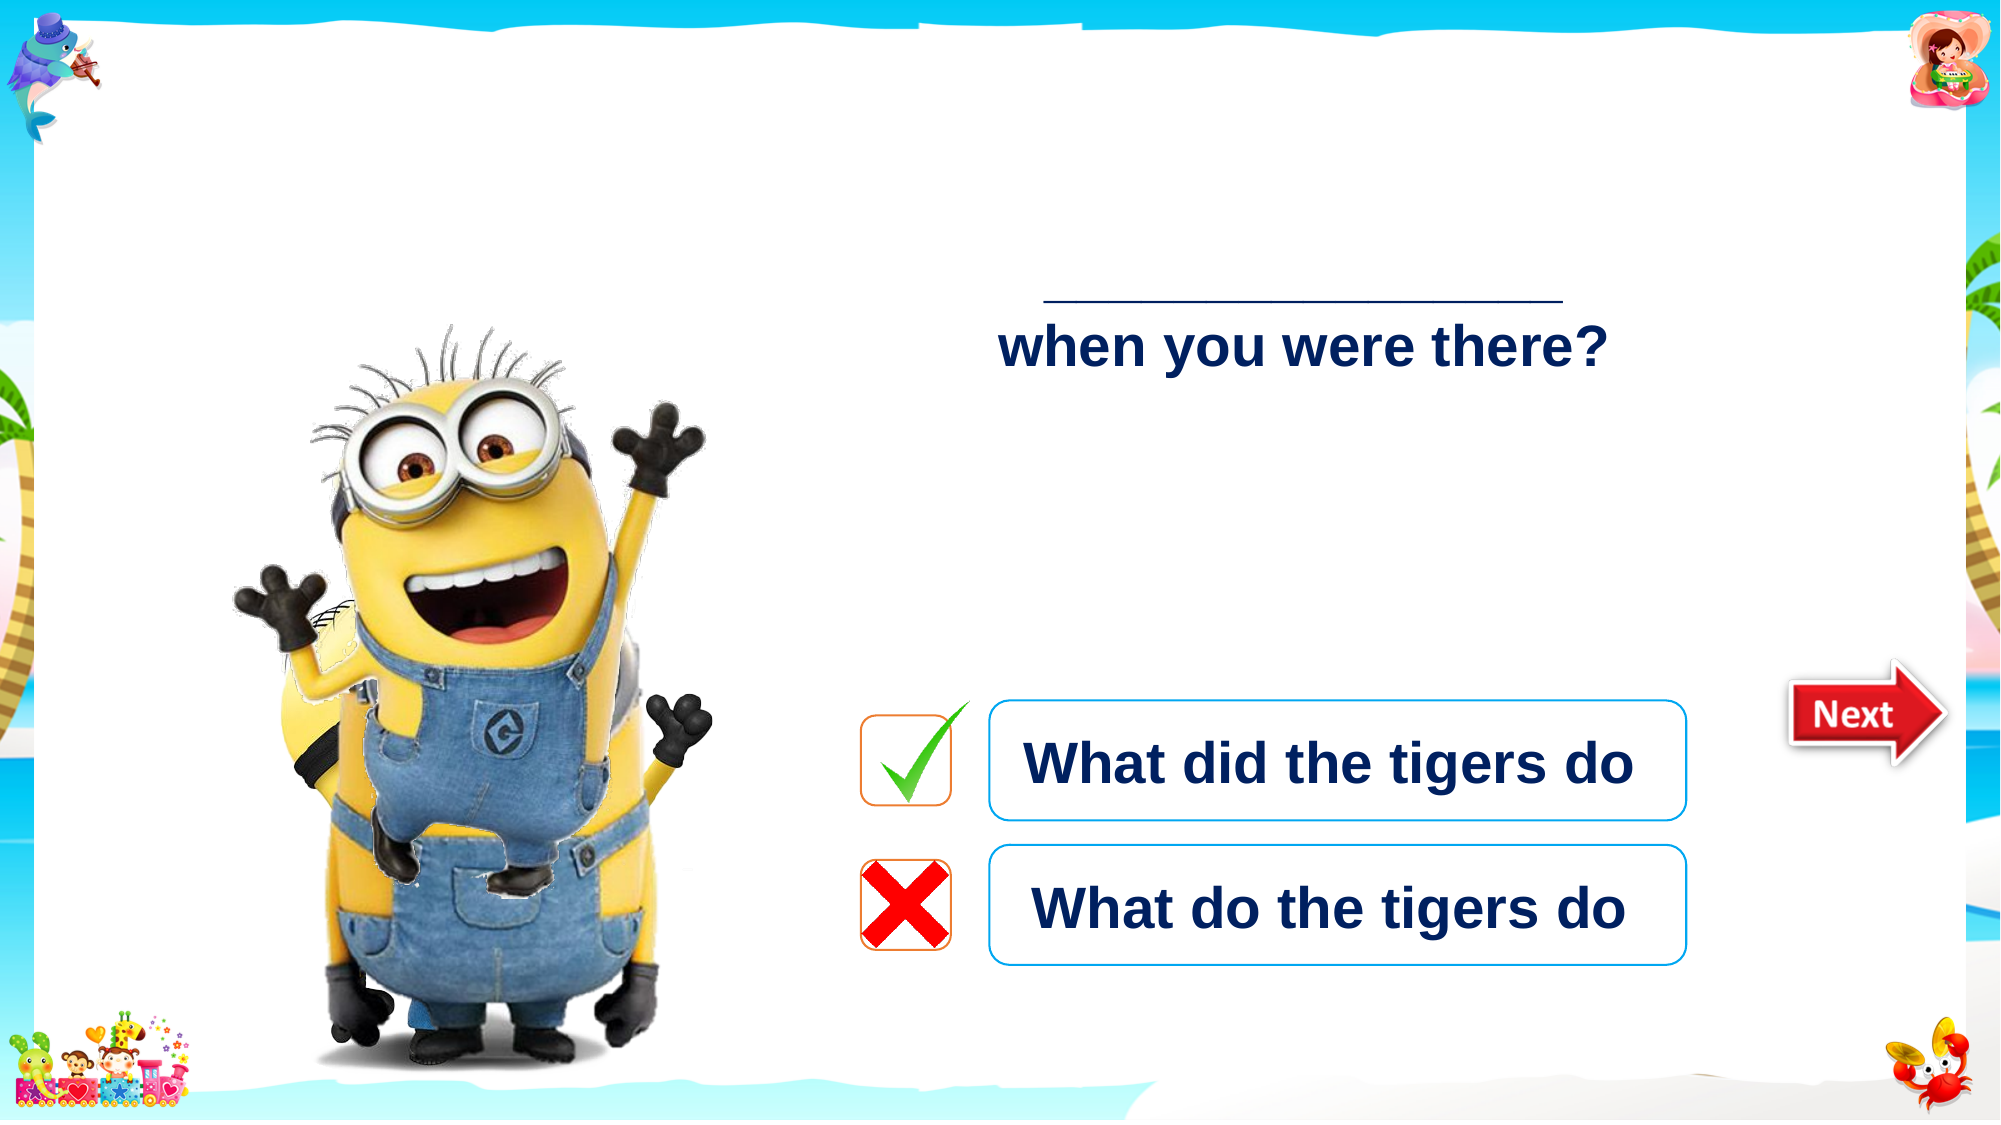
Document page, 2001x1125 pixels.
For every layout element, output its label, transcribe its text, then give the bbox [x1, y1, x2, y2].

picture [0, 0, 2001, 1125]
text_box What do the tigers do [988, 843, 1688, 966]
text_box [859, 714, 946, 807]
text_box What did the tigers do [988, 699, 1688, 822]
text_box ________________ when you were there? [691, 231, 1918, 386]
